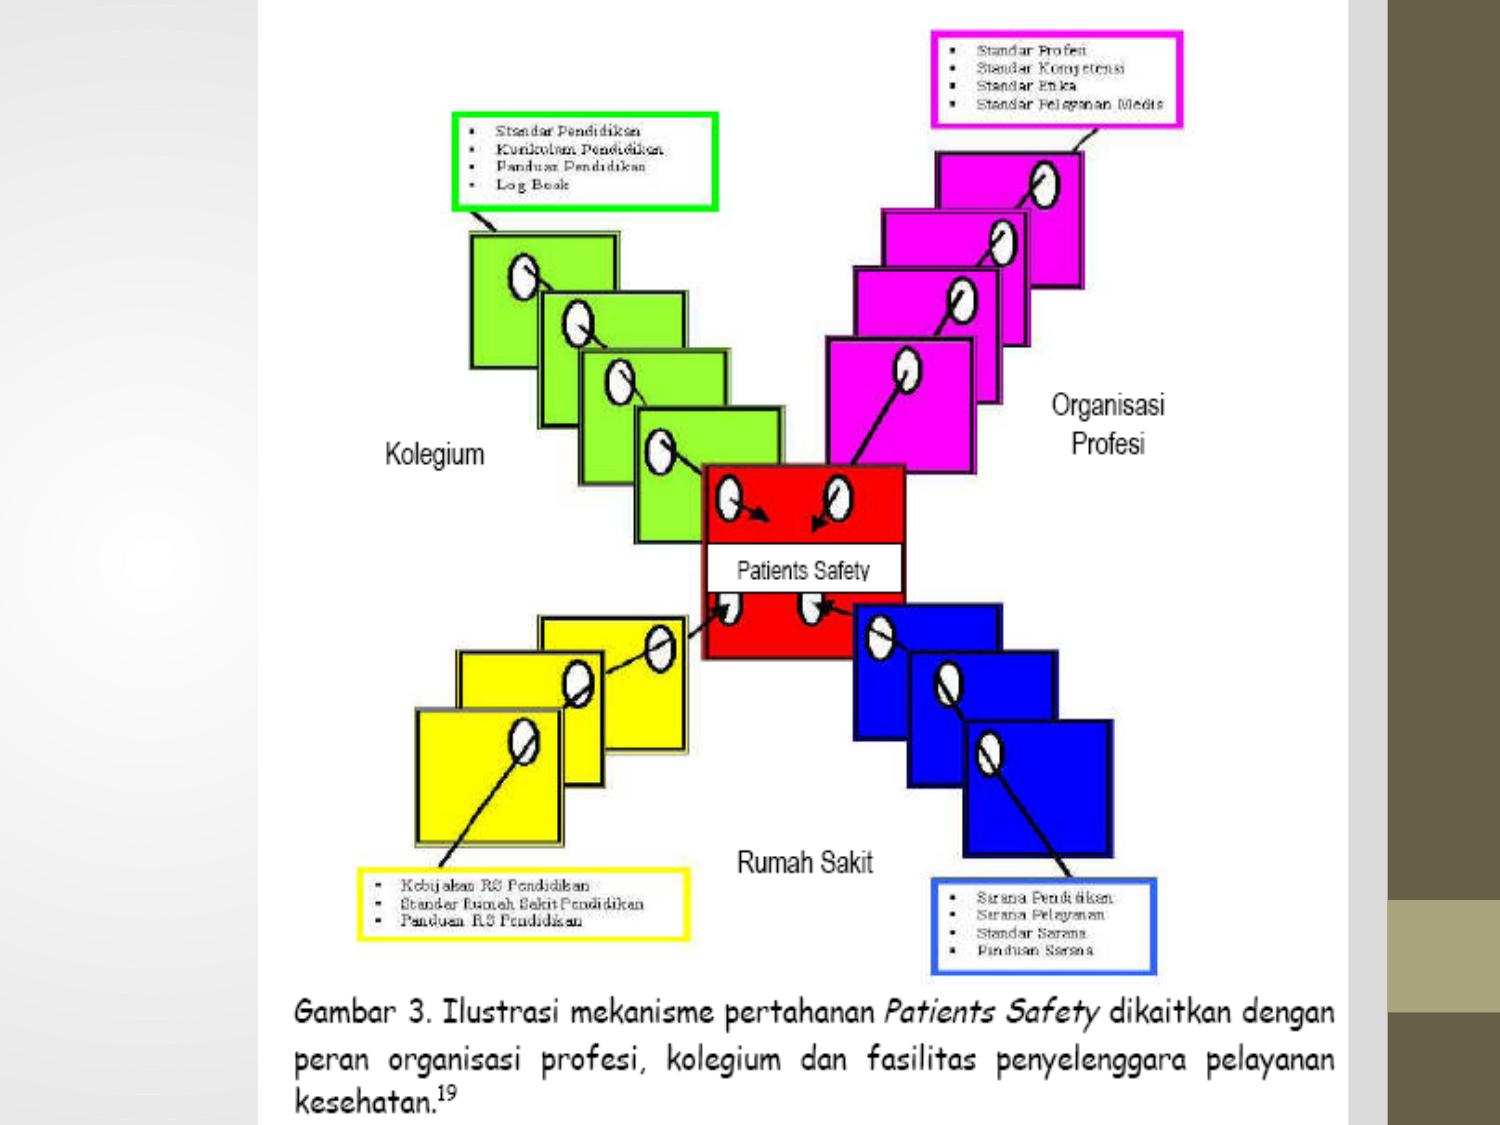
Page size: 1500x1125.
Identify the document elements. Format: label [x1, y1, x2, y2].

picture [257, 0, 1349, 1125]
